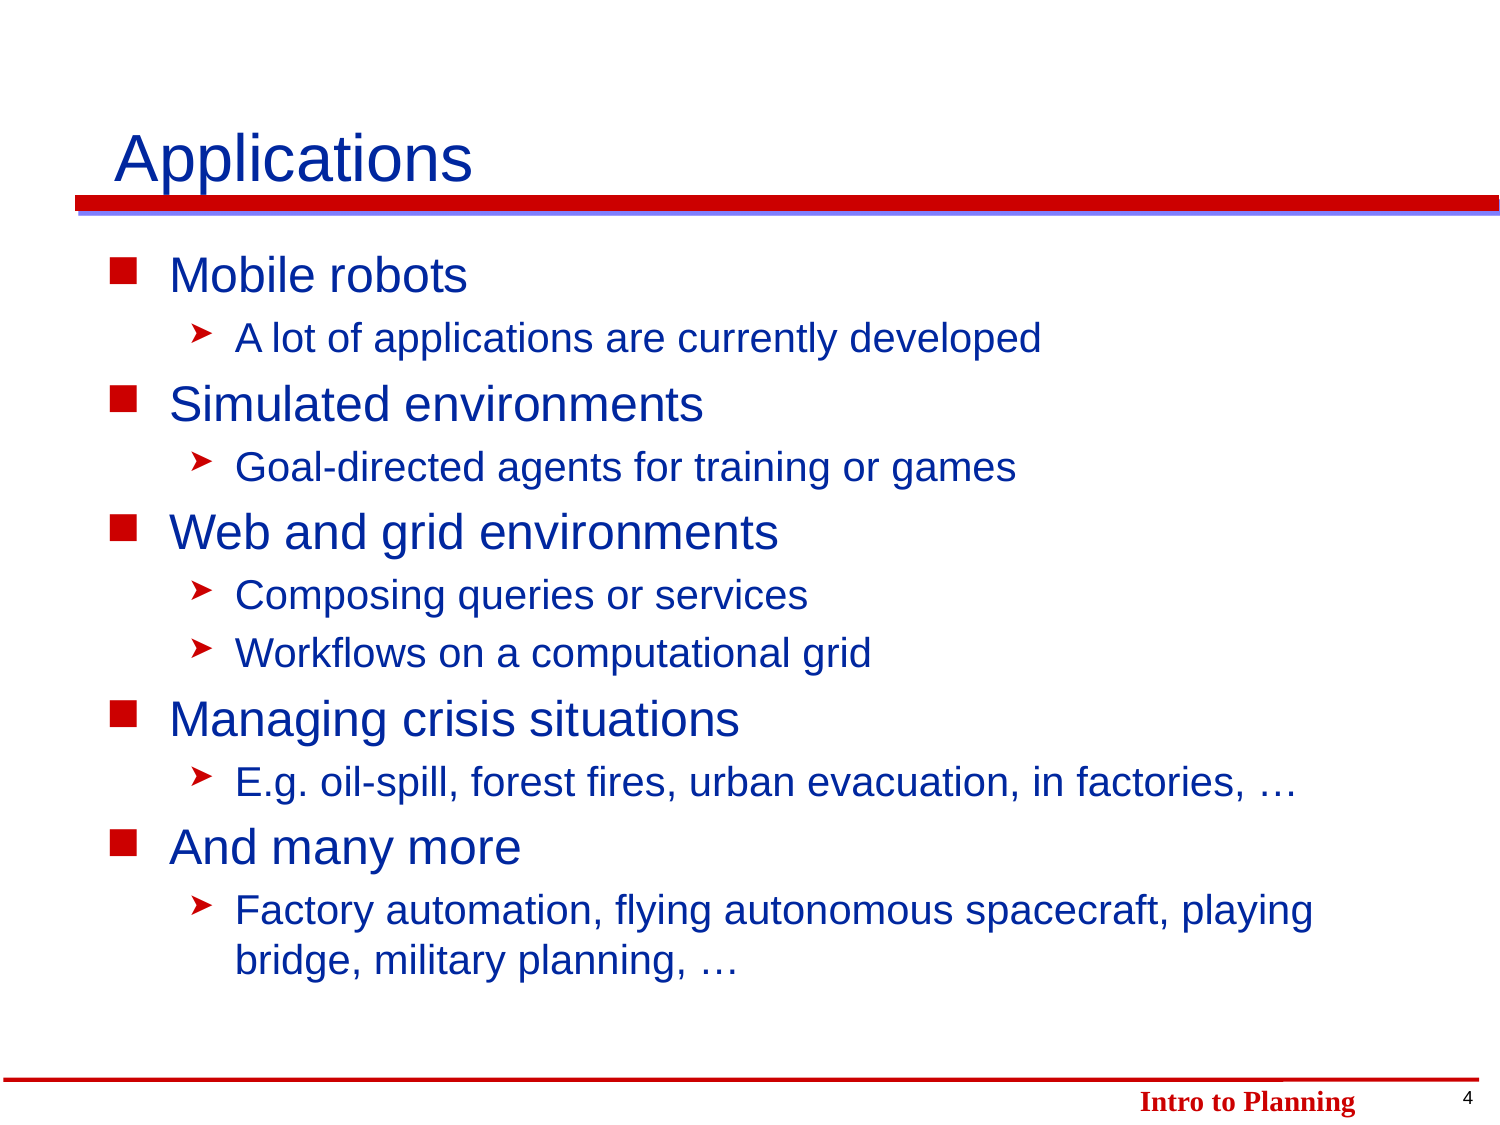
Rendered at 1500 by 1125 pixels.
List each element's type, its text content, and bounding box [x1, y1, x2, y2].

title Applications [100, 12, 1373, 202]
list Mobile robots A lot of applications are currently developed Simulated environments Goal-directed agents for training or games Web and grid environments Composing queries or services Workflows on a computational grid Managing crisis situations E.g. oil-spill, forest fires, urban evacuation, in factories, … And many more Factory automation, flying autonomous spacecraft, playing bridge, military planning, … [98, 235, 1371, 1038]
